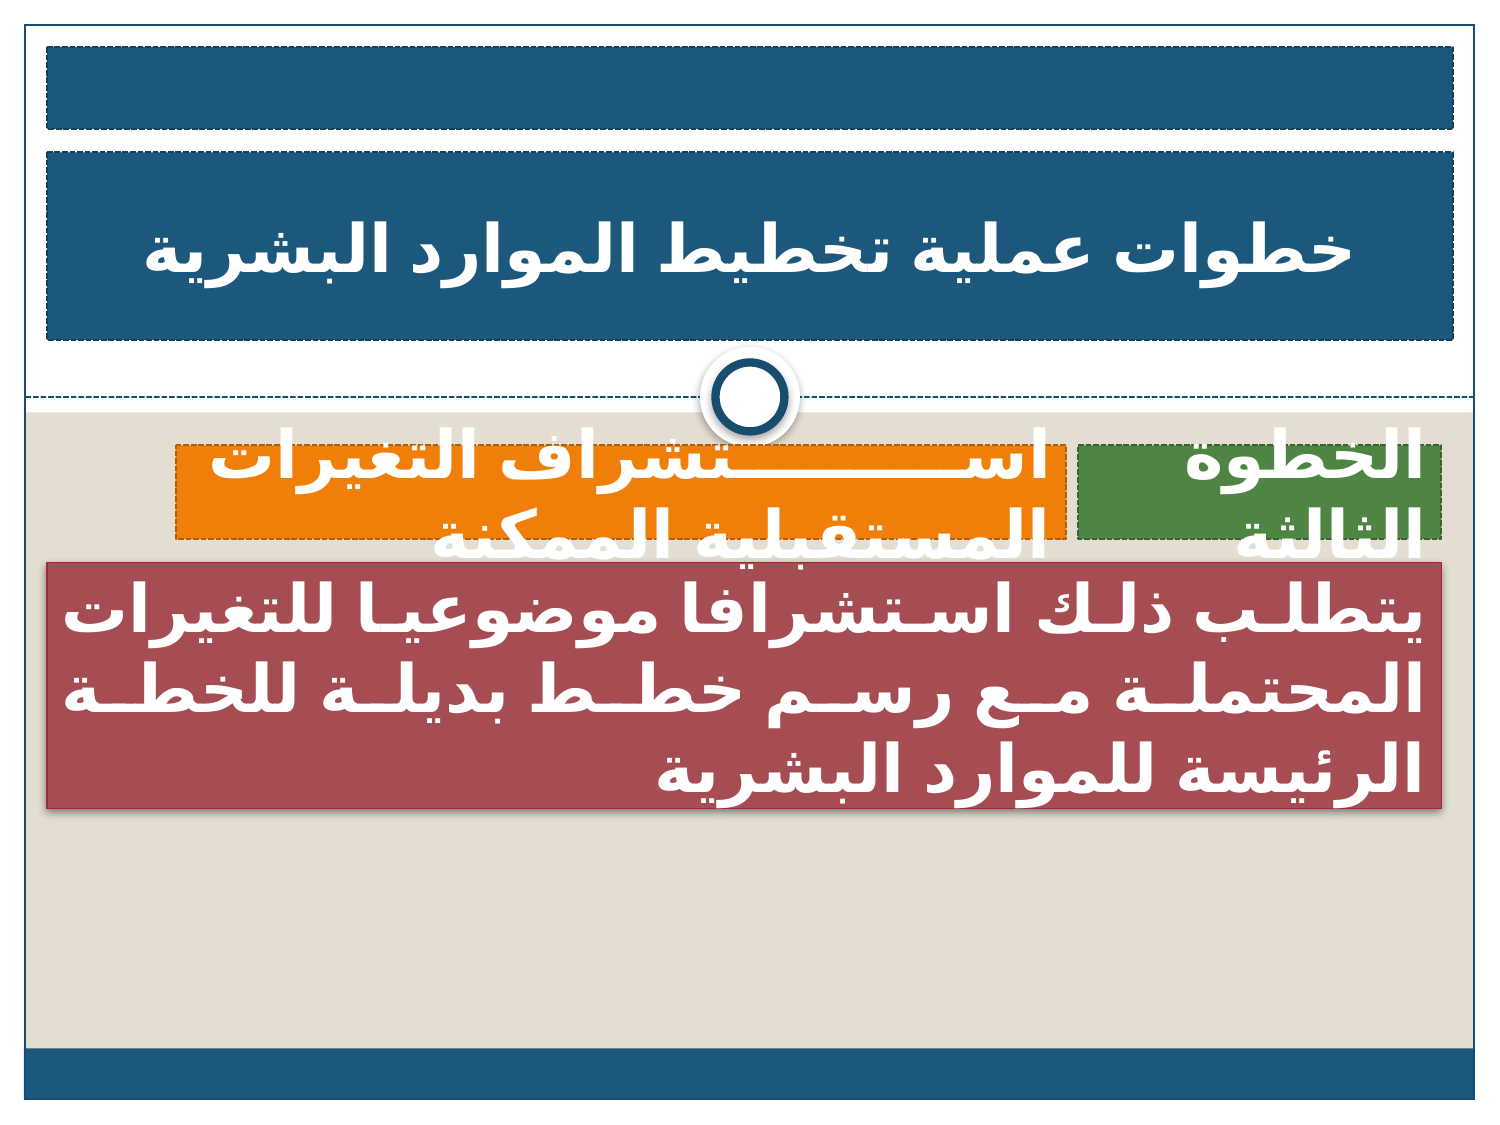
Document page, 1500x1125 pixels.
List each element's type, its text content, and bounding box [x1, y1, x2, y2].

text_box خطوات عملية تخطيط الموارد البشرية [46, 151, 1454, 341]
text_box يتطلب ذلك استشرافا موضوعيا للتغيرات المحتملة مع رسم خطط بديلة للخطة الرئيسة للموارد البشرية [46, 562, 1442, 809]
text_box استشراف التغيرات المستقبلية الممكنة [175, 444, 1067, 540]
text_box [46, 46, 1454, 130]
text_box الخطوة الثالثة [1077, 444, 1442, 540]
